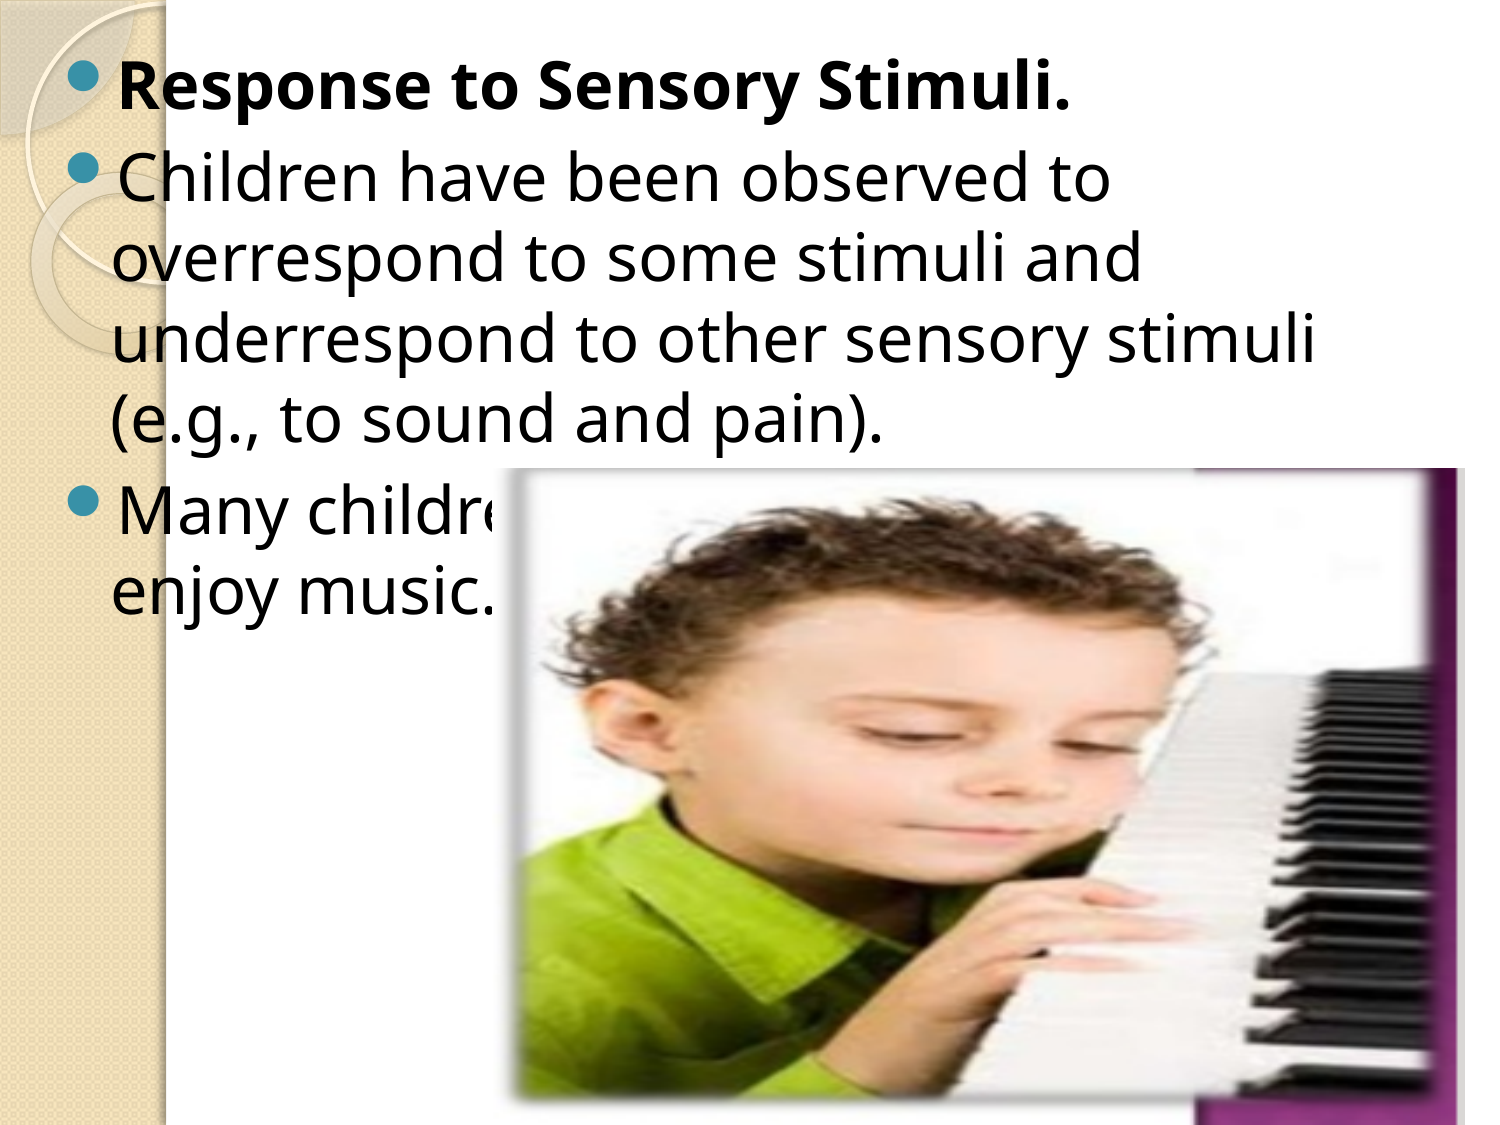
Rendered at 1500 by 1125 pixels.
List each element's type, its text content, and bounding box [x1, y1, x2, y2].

list Response to Sensory Stimuli. Children have been observed to overrespond to some stimuli and underrespond to other sensory stimuli (e.g., to sound and pain). Many children with autism particularly enjoy music. [35, 35, 1466, 1025]
picture [491, 468, 1465, 1125]
